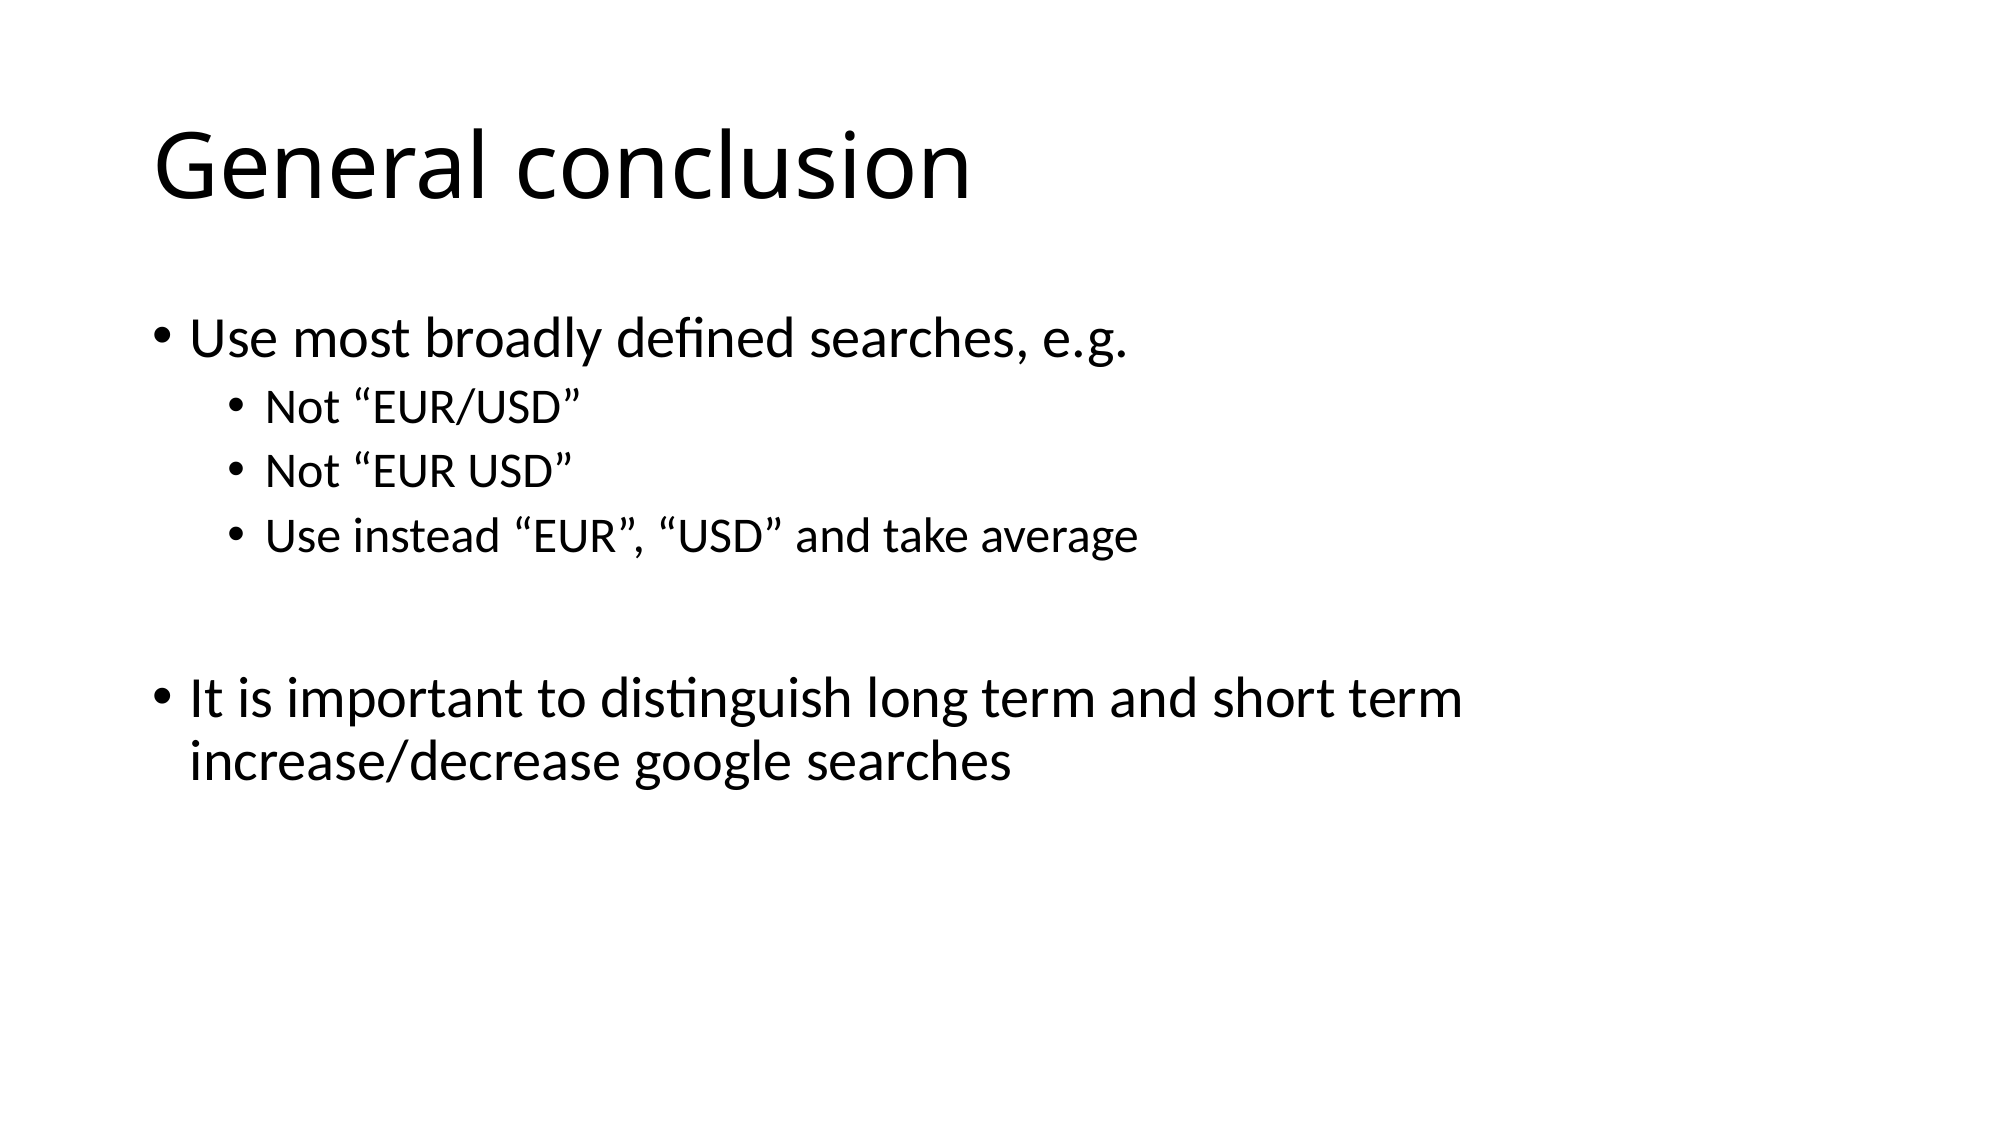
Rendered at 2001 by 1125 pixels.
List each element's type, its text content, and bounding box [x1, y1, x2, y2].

list Use most broadly defined searches, e.g. Not “EUR/USD” Not “EUR USD” Use instead “EUR”, “USD” and take average It is important to distinguish long term and short term increase/decrease google searches [137, 299, 1863, 1014]
title General conclusion [137, 59, 1863, 278]
